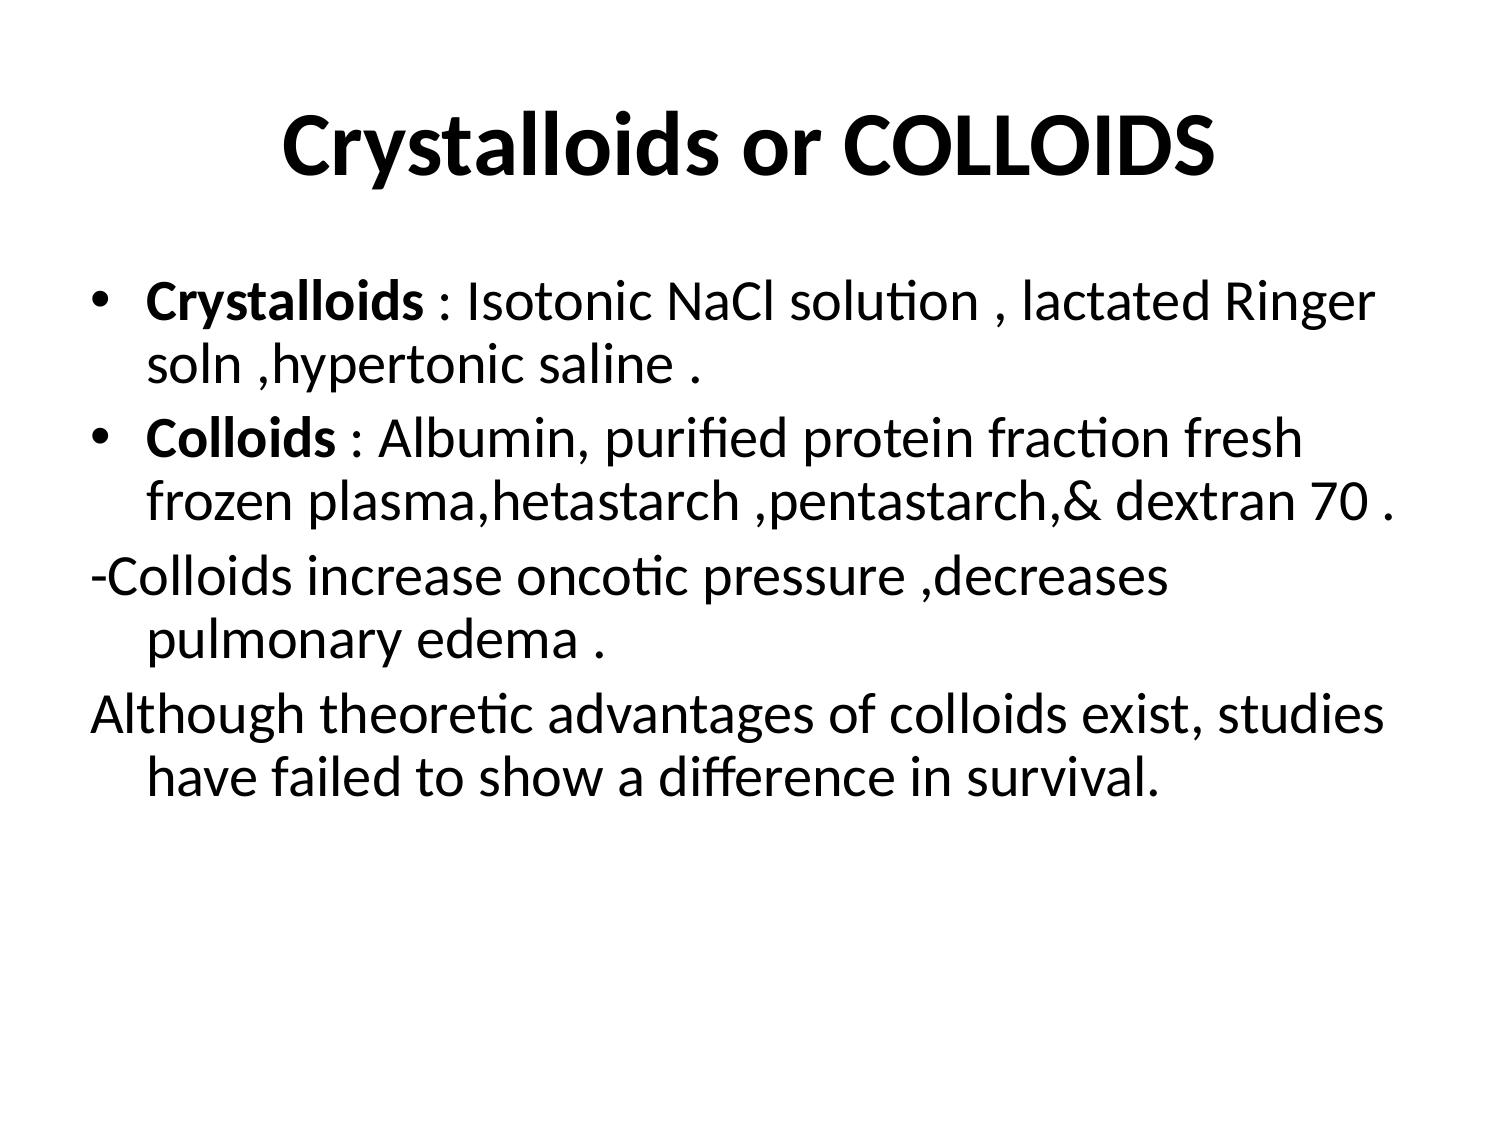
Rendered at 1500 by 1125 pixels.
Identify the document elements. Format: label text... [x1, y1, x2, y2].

list Crystalloids : Isotonic NaCl solution , lactated Ringer soln ,hypertonic saline . Colloids : Albumin, purified protein fraction fresh frozen plasma,hetastarch ,pentastarch,& dextran 70 . -Colloids increase oncotic pressure ,decreases pulmonary edema . Although theoretic advantages of colloids exist, studies have failed to show a difference in survival. [75, 262, 1425, 1005]
title Crystalloids or COLLOIDS [75, 45, 1425, 233]
